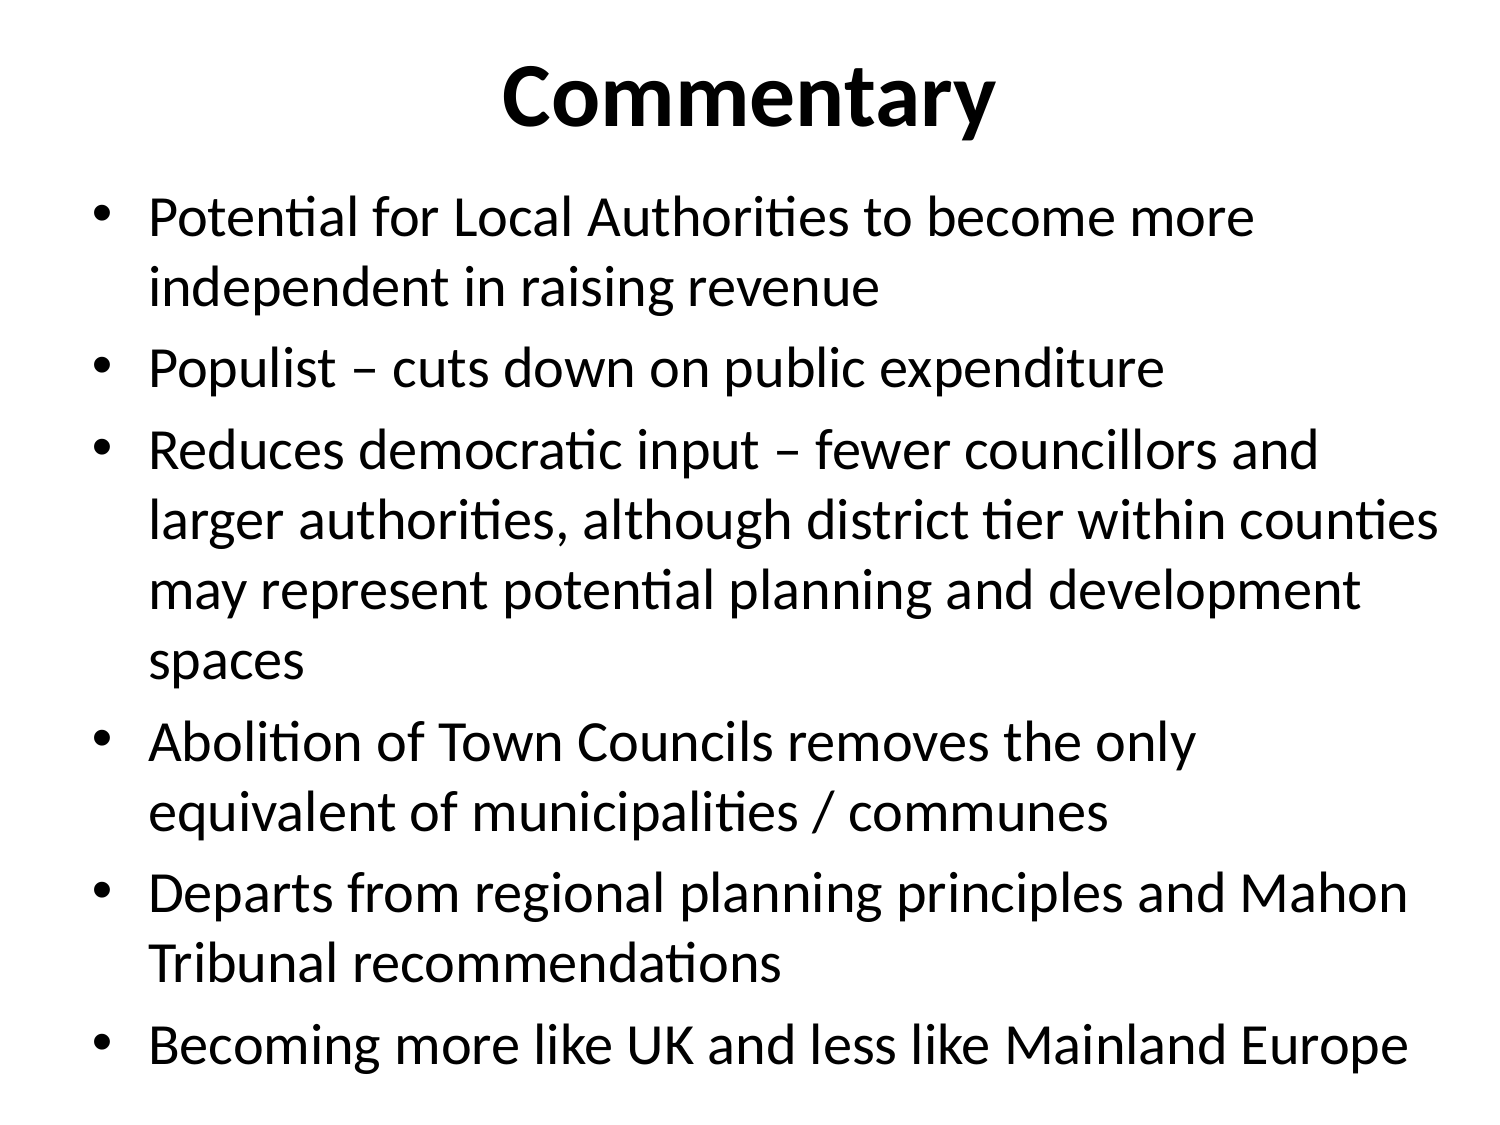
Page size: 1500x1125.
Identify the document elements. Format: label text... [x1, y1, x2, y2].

list Potential for Local Authorities to become more independent in raising revenue Populist – cuts down on public expenditure Reduces democratic input – fewer councillors and larger authorities, although district tier within counties may represent potential planning and development spaces Abolition of Town Councils removes the only equivalent of municipalities / communes Departs from regional planning principles and Mahon Tribunal recommendations Becoming more like UK and less like Mainland Europe [76, 170, 1460, 1022]
title Commentary [74, 0, 1426, 184]
